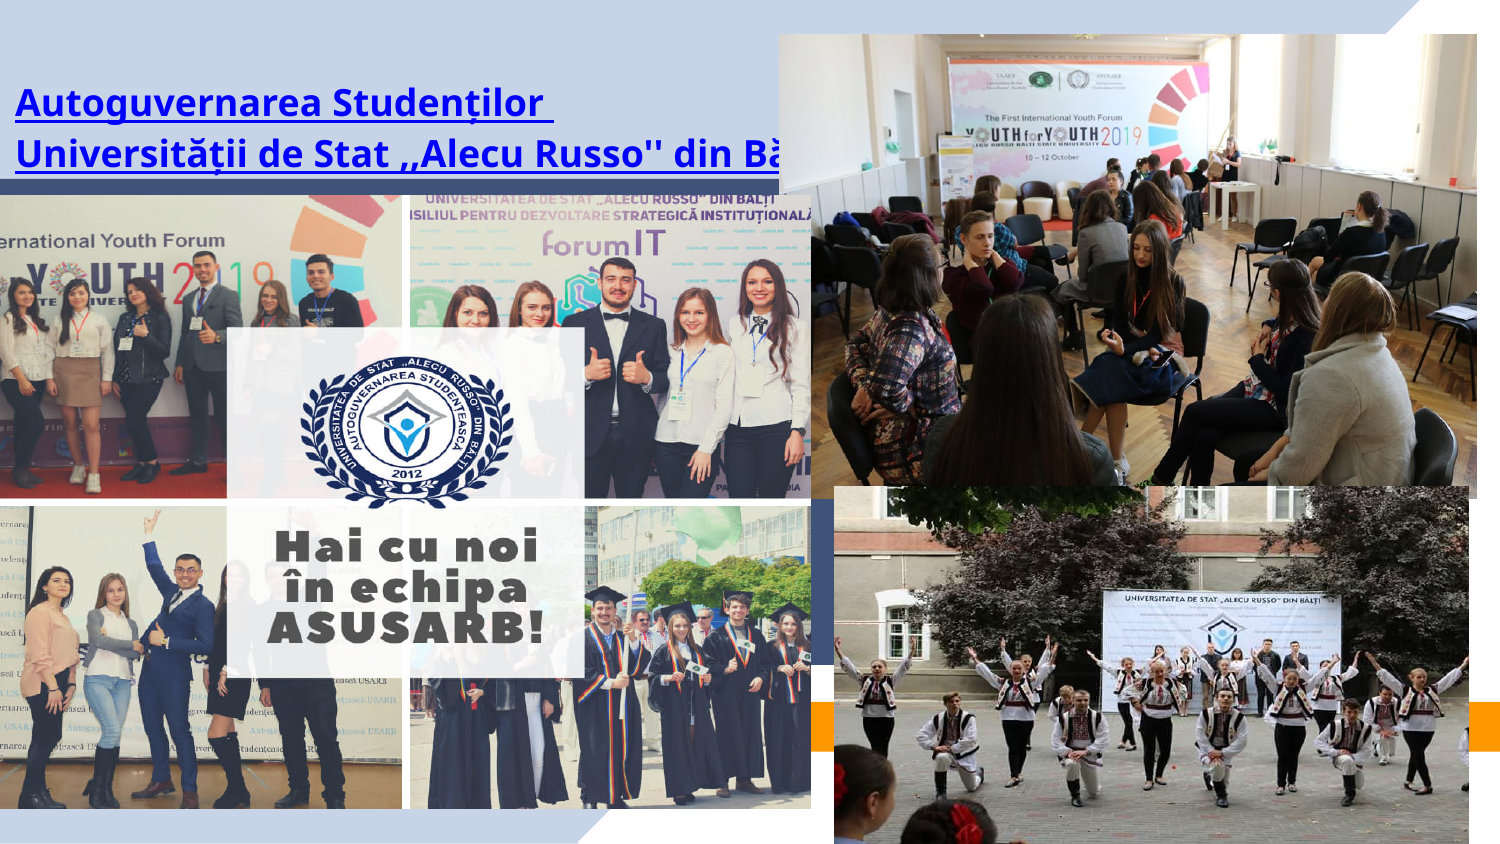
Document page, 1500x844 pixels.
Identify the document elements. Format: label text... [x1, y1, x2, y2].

title Autoguvernarea Studenților Universității de Stat ,,Alecu Russo'' din Bălți [0, 48, 773, 194]
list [0, 195, 811, 809]
picture [779, 33, 1477, 844]
